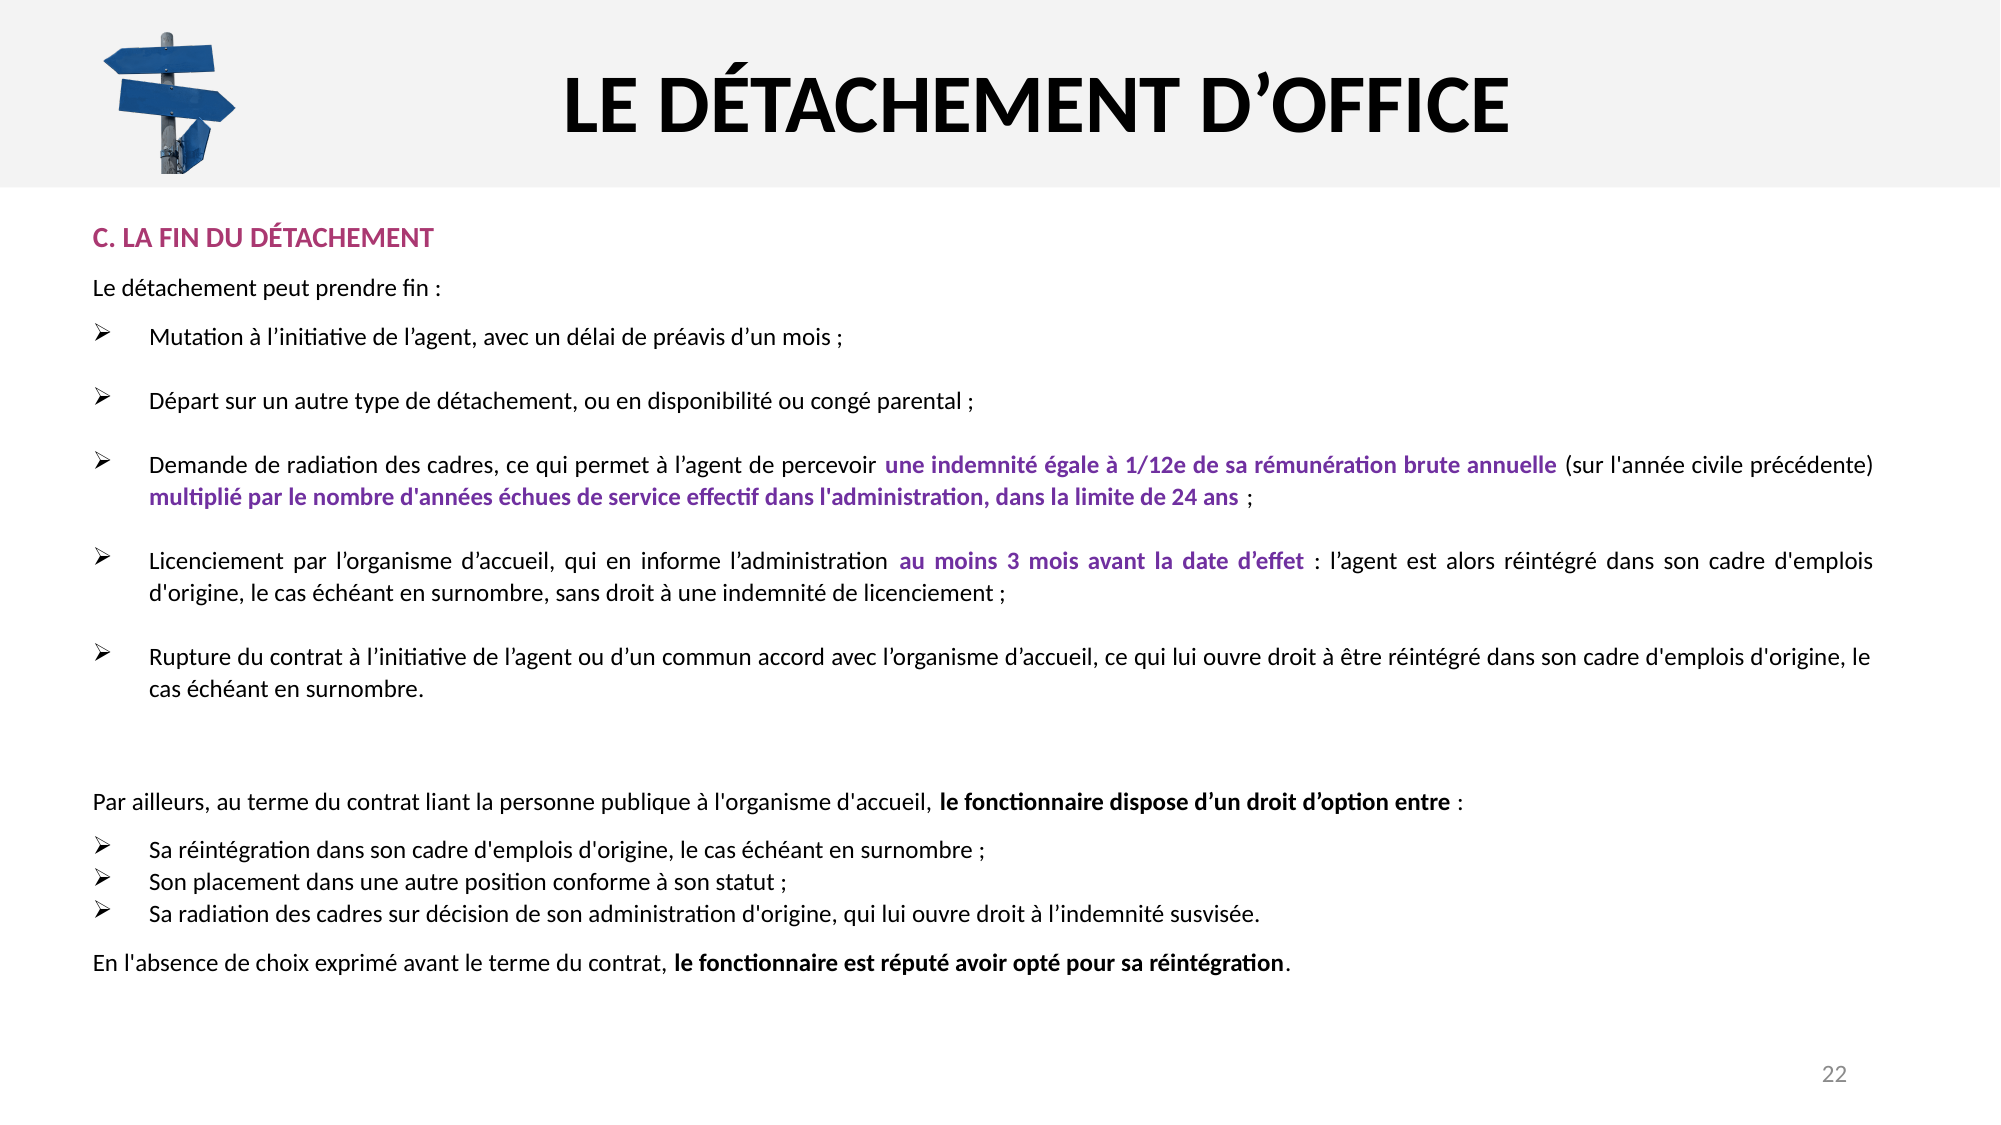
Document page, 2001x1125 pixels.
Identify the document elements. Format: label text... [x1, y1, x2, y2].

text_box Le détachement d’office [277, 34, 1828, 157]
slide_number 22 [1412, 1042, 1863, 1103]
text_box C. La fin du détachement Le détachement peut prendre fin : Mutation à l’initiative de l’agent, avec un délai de préavis d’un mois ; Départ sur un autre type de détachement, ou en disponibilité ou congé parental ; Demande de radiation des cadres, ce qui permet à l’agent de percevoir une indemnité égale à 1/12e de sa rémunération brute annuelle (sur l'année civile précédente) multiplié par le nombre d'années échues de service effectif dans l'administration, dans la limite de 24 ans ; Licenciement par l’organisme d’accueil, qui en informe l’administration au moins 3 mois avant la date d’effet : l’agent est alors réintégré dans son cadre d'emplois d'origine, le cas échéant en surnombre, sans droit à une indemnité de licenciement ; Rupture du contrat à l’initiative de l’agent ou d’un commun accord avec l’organisme d’accueil, ce qui lui ouvre droit à être réintégré dans son cadre d'emplois d'origine, le cas échéant en surnombre. Par ailleurs, au terme du contrat liant la personne publique à l'organisme d'accueil, le fonctionnaire dispose d’un droit d’option entre : Sa réintégration dans son cadre d'emplois d'origine, le cas échéant en surnombre ; Son placement dans une autre position conforme à son statut ; Sa radiation des cadres sur décision de son administration d'origine, qui lui ouvre droit à l’indemnité susvisée. En l'absence de choix exprimé avant le terme du contrat, le fonctionnaire est réputé avoir opté pour sa réintégration. [78, 208, 1889, 984]
text_box [0, 0, 2000, 188]
picture [58, 9, 277, 174]
